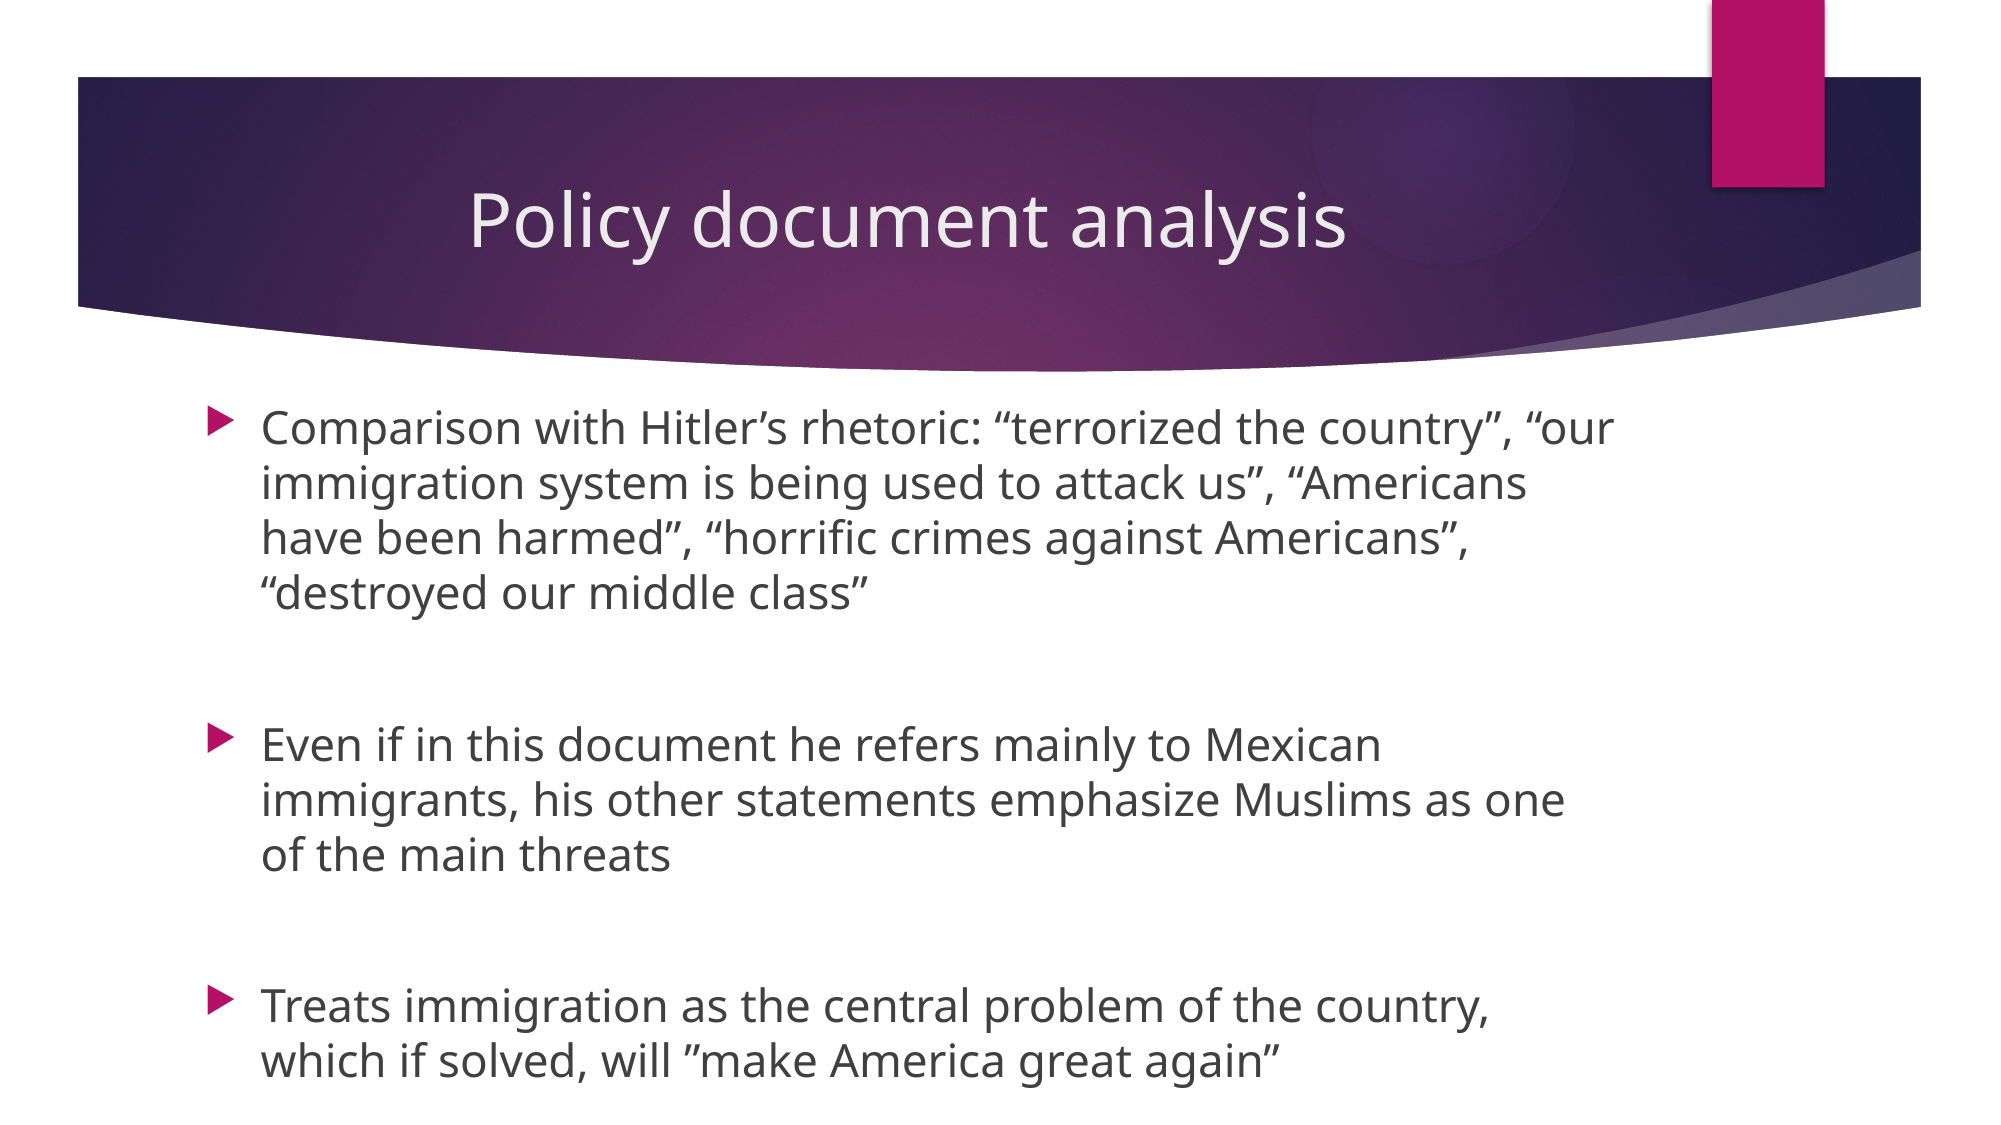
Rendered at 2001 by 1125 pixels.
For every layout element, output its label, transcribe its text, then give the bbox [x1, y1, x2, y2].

list Comparison with Hitler’s rhetoric: “terrorized the country”, “our immigration system is being used to attack us”, “Americans have been harmed”, “horrific crimes against Americans”, “destroyed our middle class” Even if in this document he refers mainly to Mexican immigrants, his other statements emphasize Muslims as one of the main threats Treats immigration as the central problem of the country, which if solved, will ”make America great again” [189, 391, 1638, 952]
title Policy document analysis [189, 159, 1627, 276]
